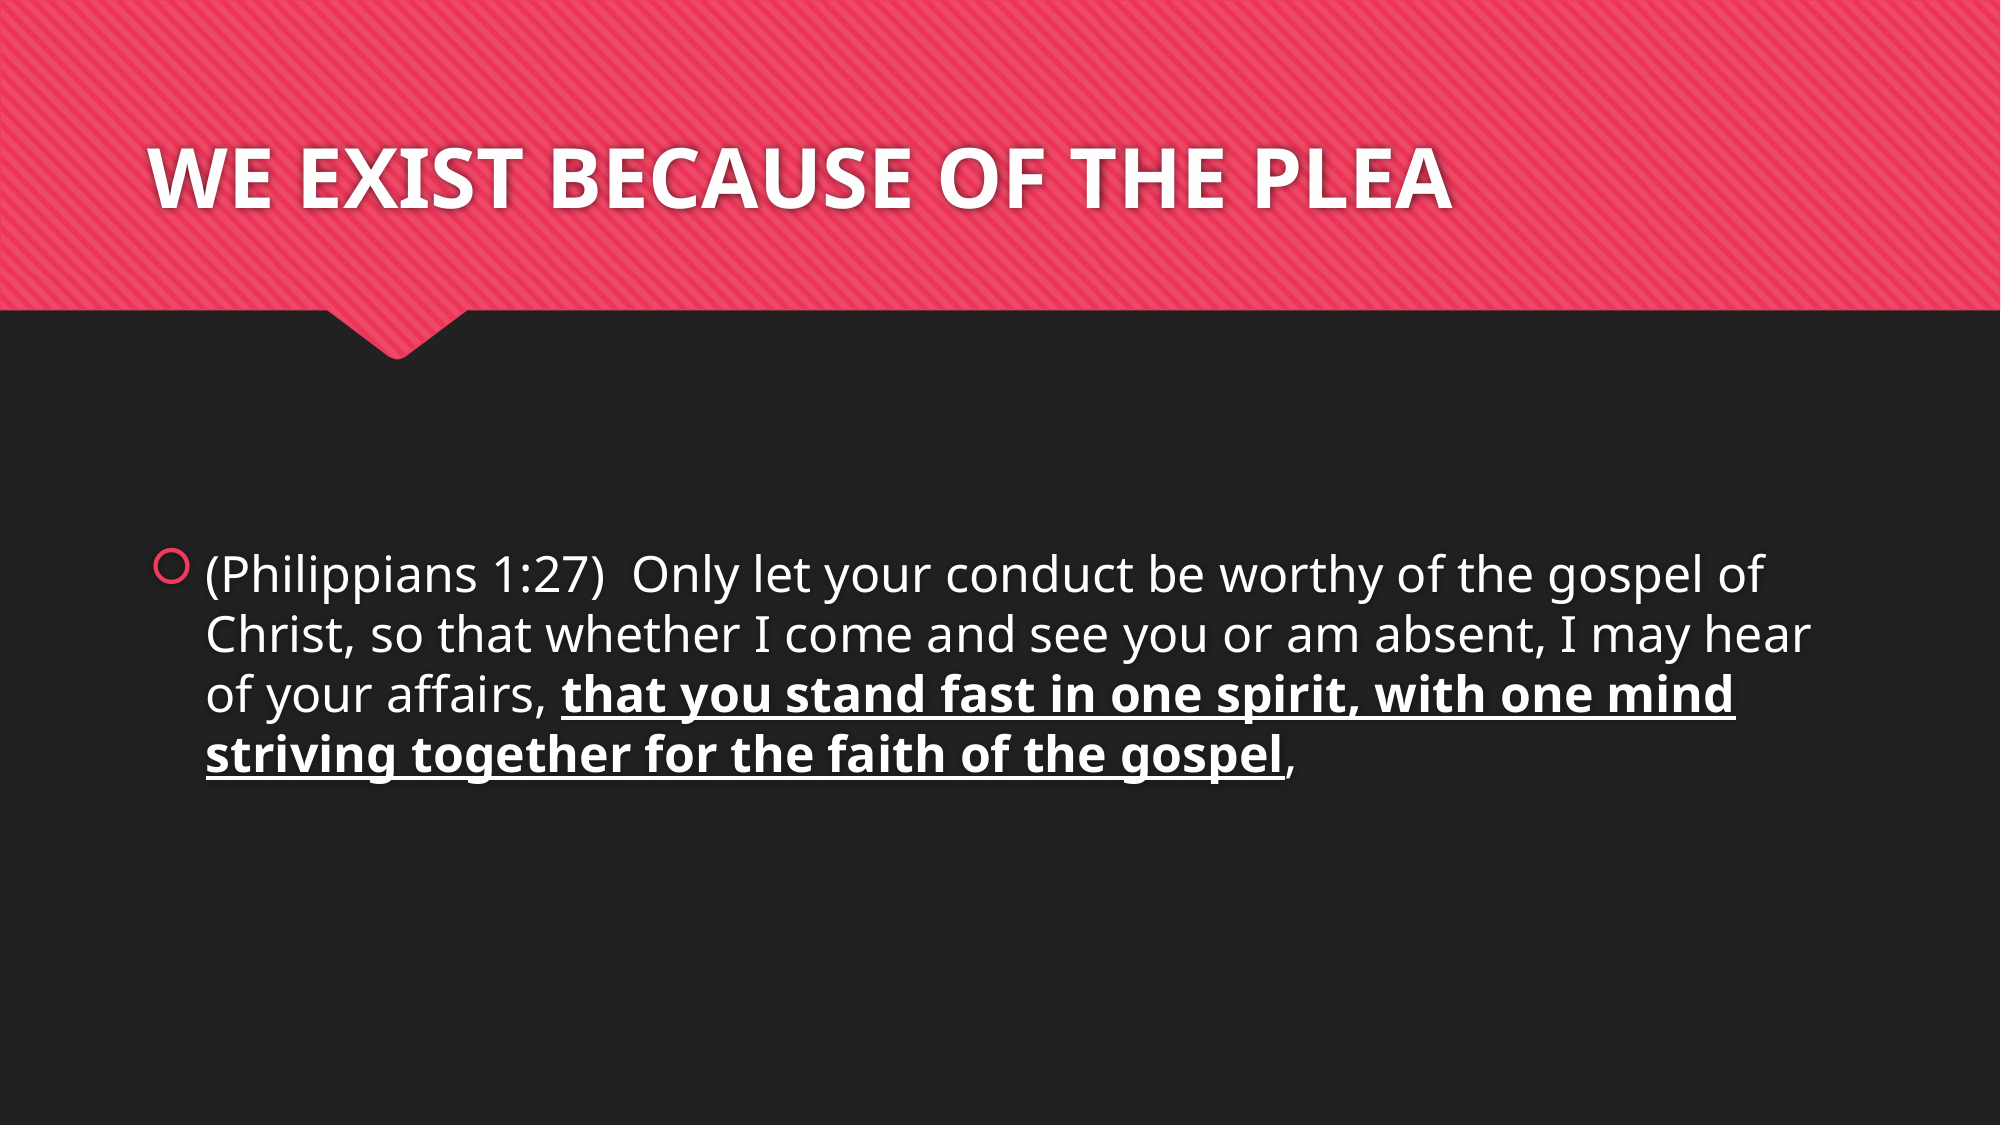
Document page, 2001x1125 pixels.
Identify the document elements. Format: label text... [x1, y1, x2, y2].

list (Philippians 1:27) Only let your conduct be worthy of the gospel of Christ, so that whether I come and see you or am absent, I may hear of your affairs, that you stand fast in one spirit, with one mind striving together for the faith of the gospel, [134, 364, 1866, 962]
title WE EXIST BECAUSE OF THE PLEA [132, 73, 1868, 233]
